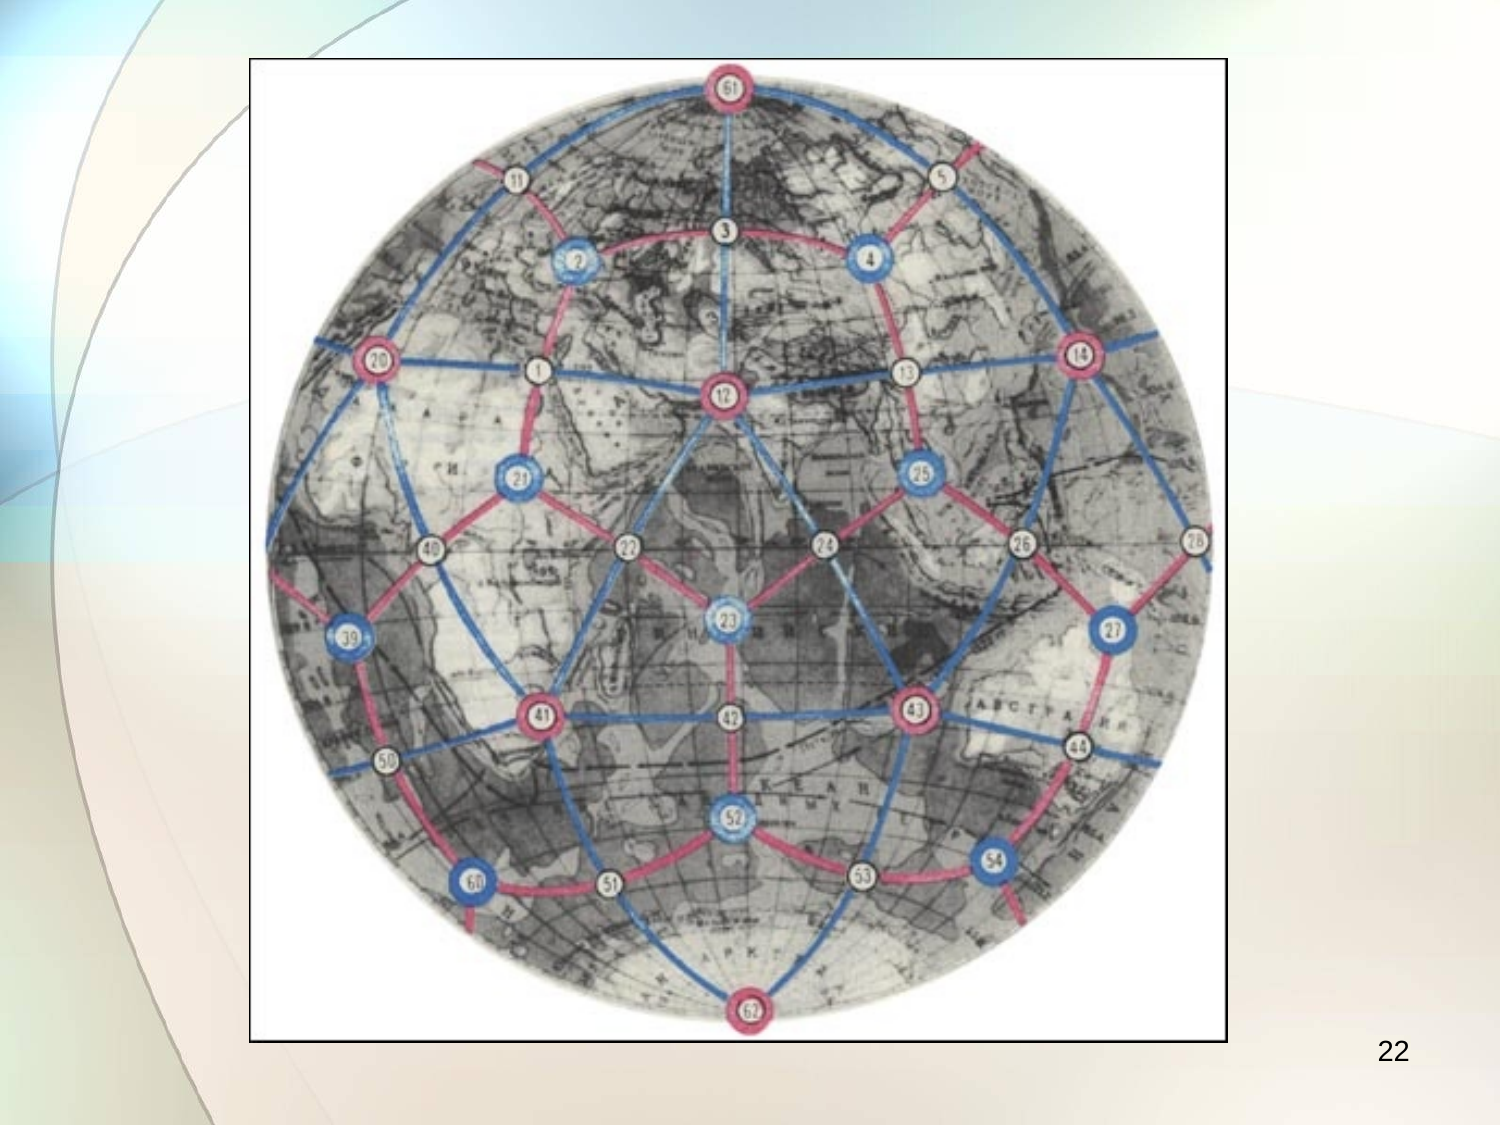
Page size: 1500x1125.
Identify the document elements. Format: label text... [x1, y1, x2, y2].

picture [0, 0, 1500, 1125]
slide_number 22 [1074, 1024, 1426, 1103]
